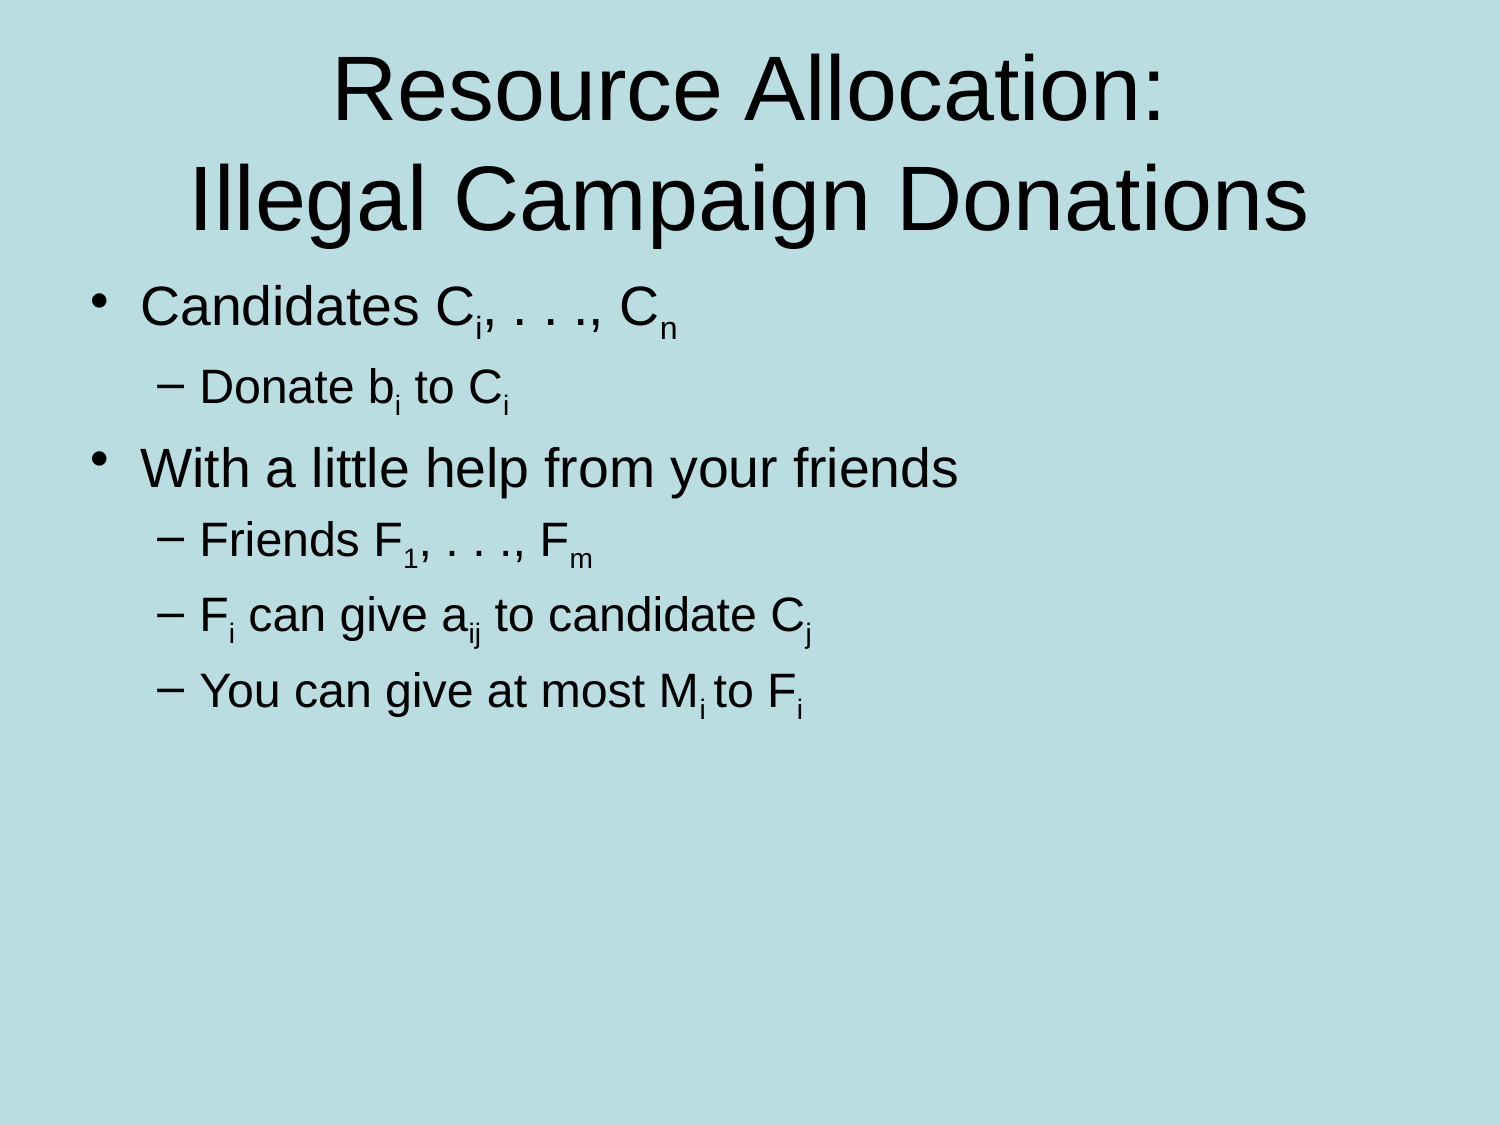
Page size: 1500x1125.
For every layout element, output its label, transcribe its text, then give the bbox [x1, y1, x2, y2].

list Candidates Ci, . . ., Cn Donate bi to Ci With a little help from your friends Friends F1, . . ., Fm Fi can give aij to candidate Cj You can give at most Mi to Fi [75, 262, 1425, 737]
title Resource Allocation: Illegal Campaign Donations [75, 45, 1425, 233]
